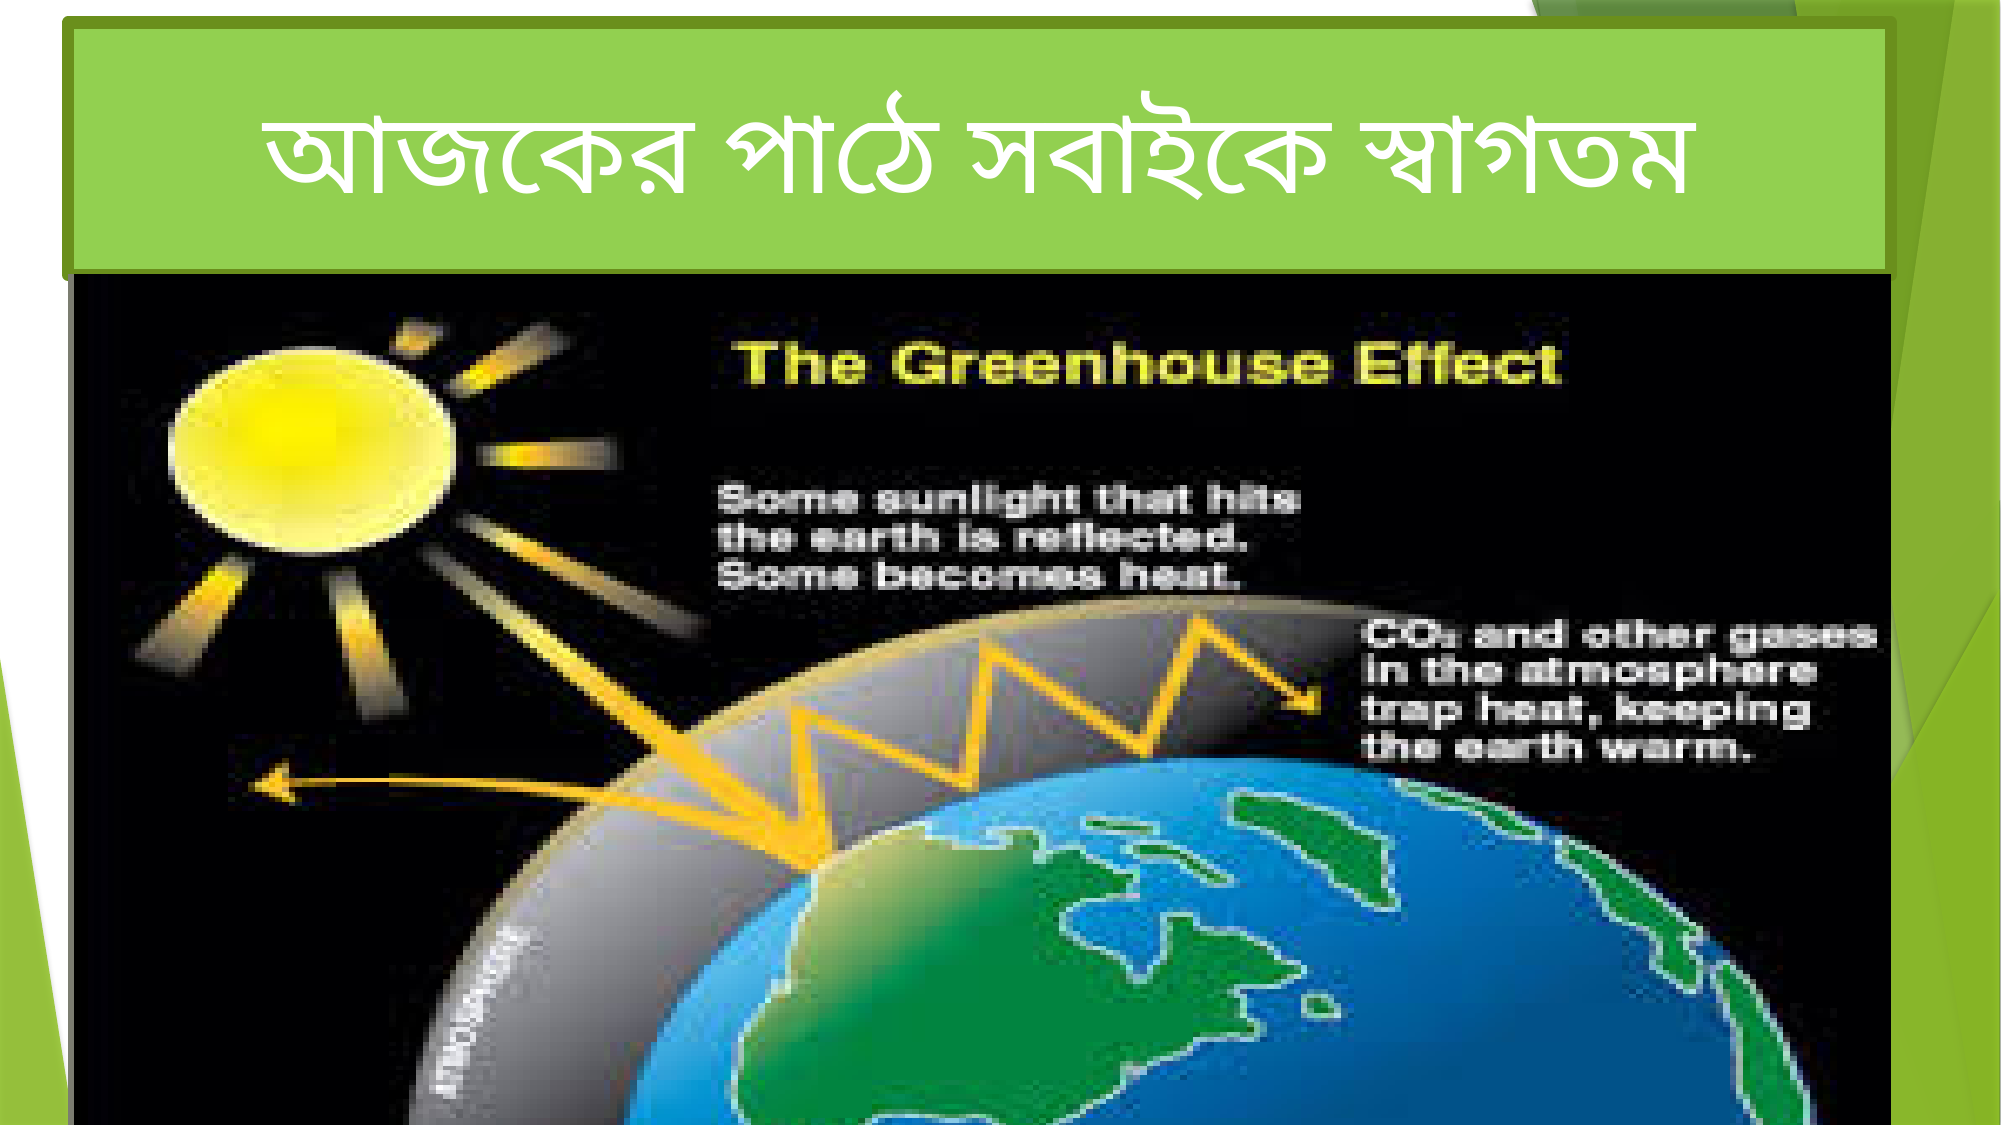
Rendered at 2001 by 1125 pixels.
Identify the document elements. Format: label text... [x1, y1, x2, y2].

picture [67, 274, 1892, 1125]
text_box আজকের পাঠে সবাইকে স্বাগতম [67, 21, 1892, 272]
picture [712, 1081, 717, 1093]
